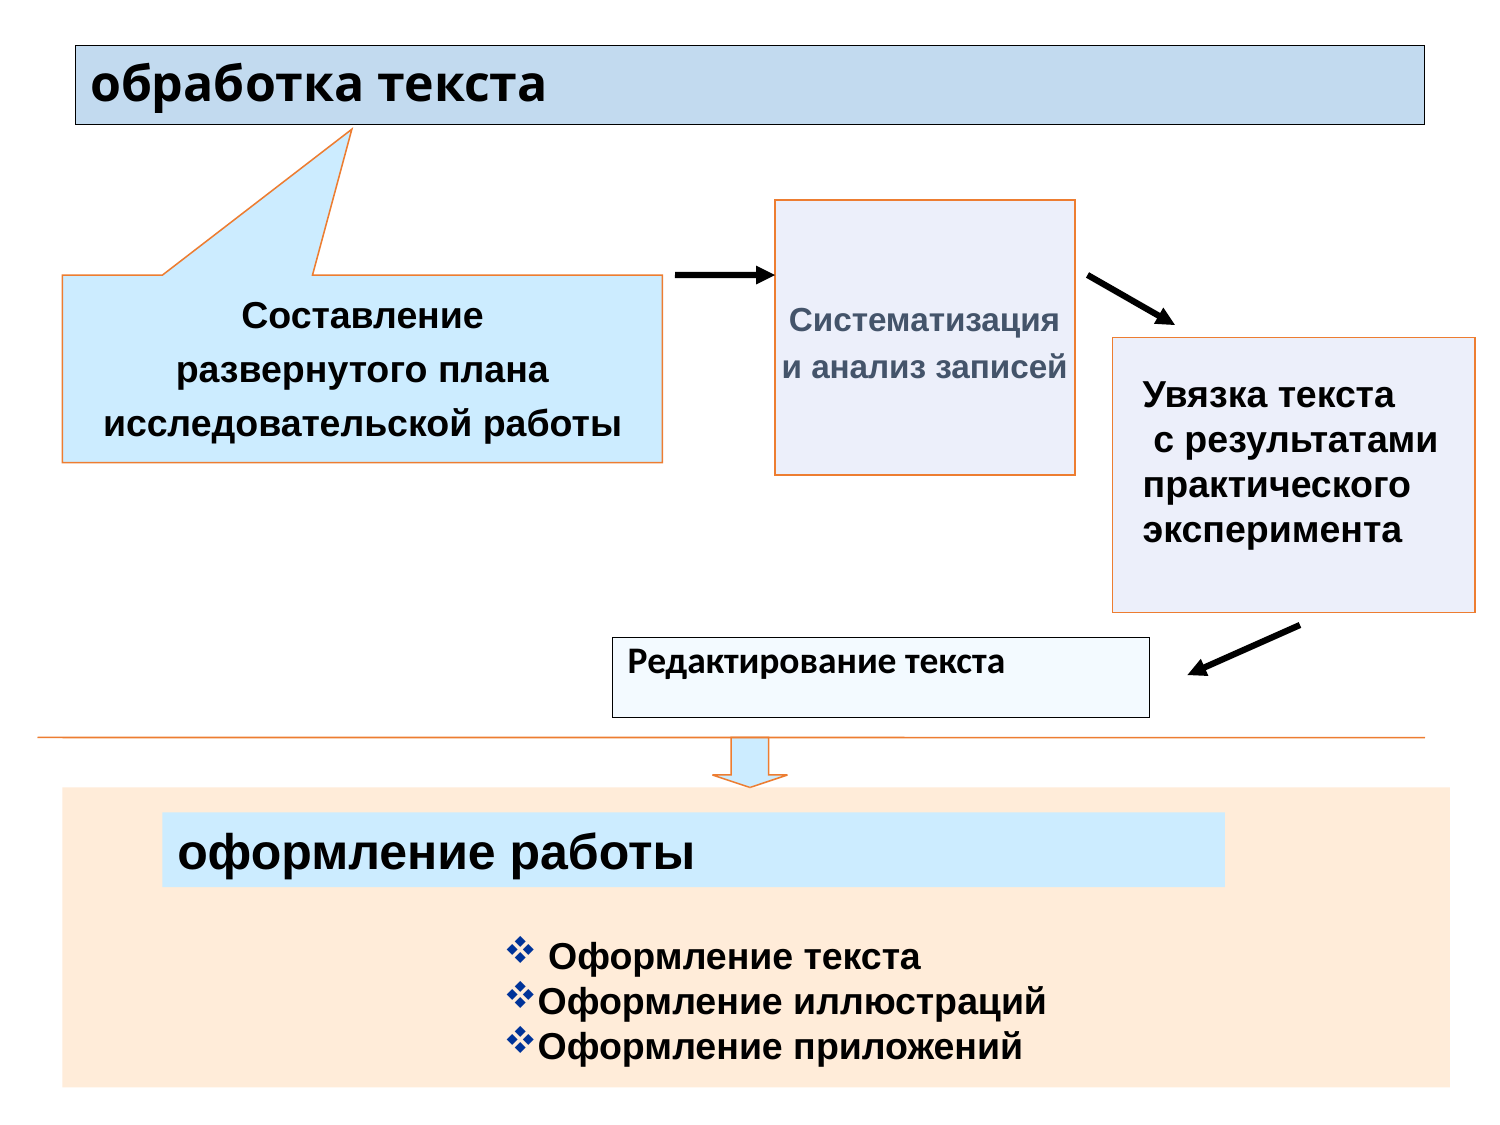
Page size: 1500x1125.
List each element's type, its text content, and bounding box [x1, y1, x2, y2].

text_box [1087, 274, 1175, 325]
text_box Систематизация и анализ записей [774, 200, 1075, 475]
text_box Оформление текста Оформление иллюстраций Оформление приложений [488, 924, 1063, 1075]
text_box [712, 738, 788, 787]
text_box Составление развернутого плана исследовательской работы [62, 129, 663, 463]
title обработка текста [75, 45, 1425, 125]
text_box [62, 787, 1450, 1088]
text_box [1112, 337, 1475, 613]
list Редактирование текста [612, 637, 1150, 718]
text_box оформление работы [162, 812, 1225, 888]
text_box [674, 268, 775, 282]
text_box Увязка текста с результатами практического эксперимента [1128, 362, 1464, 558]
text_box [1187, 624, 1301, 676]
